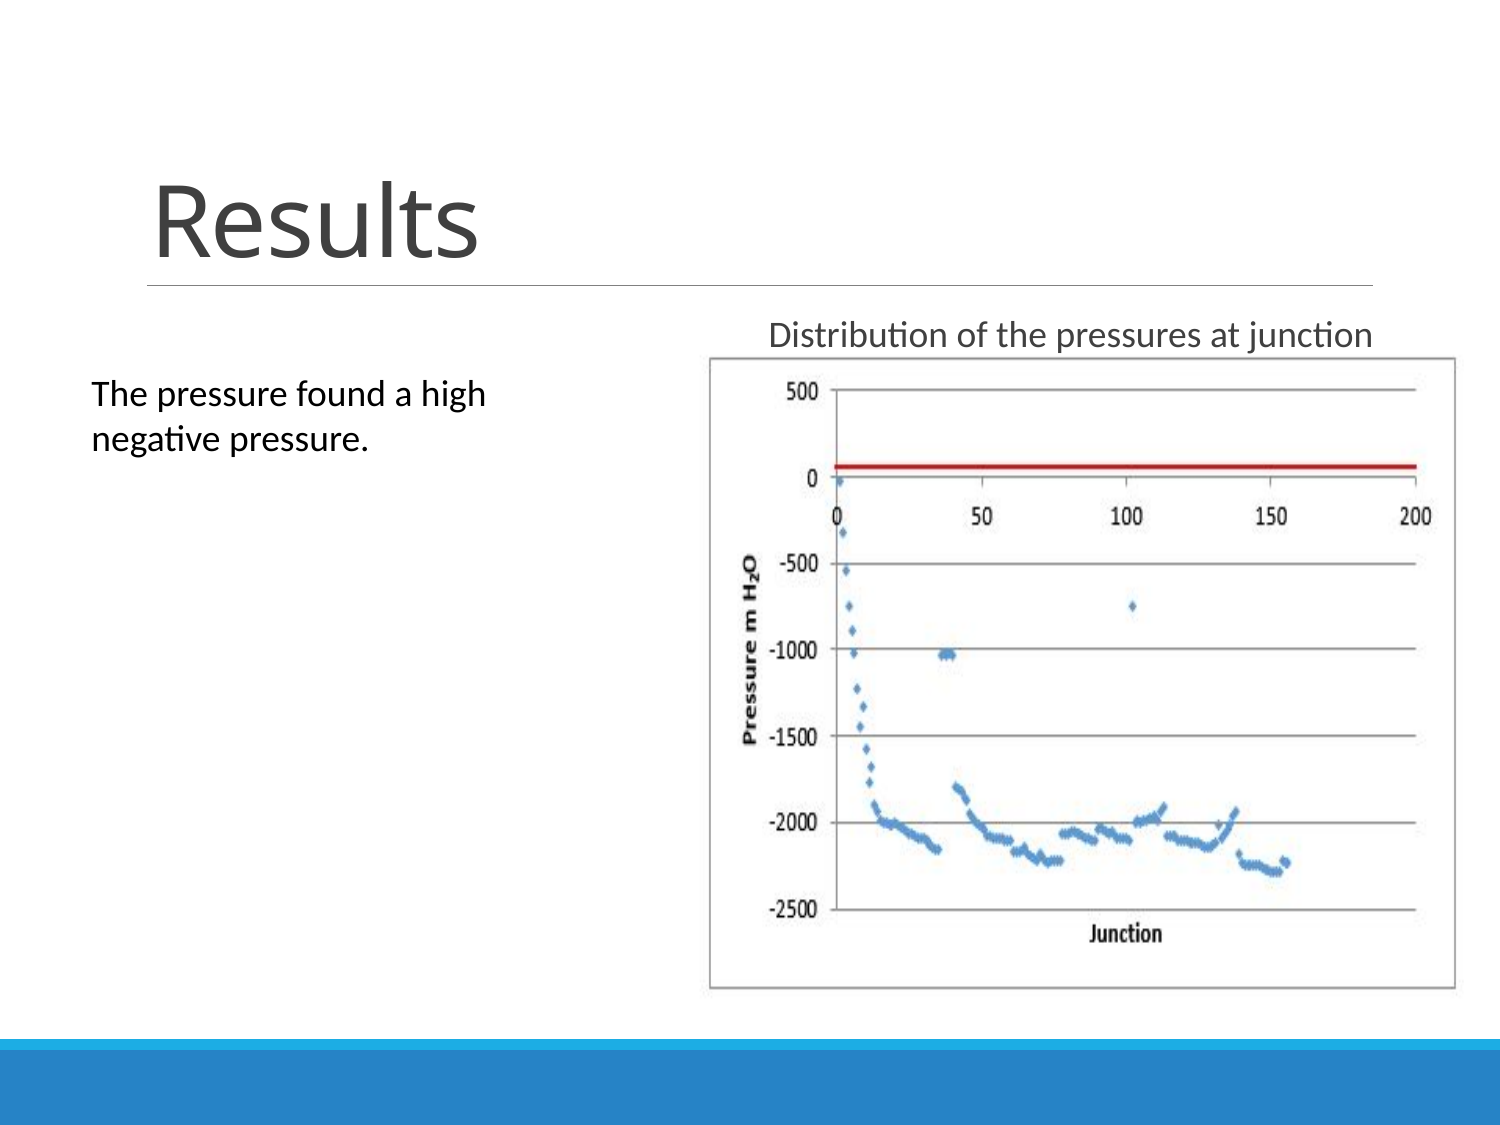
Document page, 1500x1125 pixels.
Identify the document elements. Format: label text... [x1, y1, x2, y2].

title Results [135, 47, 1373, 285]
text_box Distribution of the pressures at junction [753, 302, 1400, 334]
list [675, 337, 1478, 1012]
text_box The pressure found a high negative pressure. [76, 361, 621, 467]
